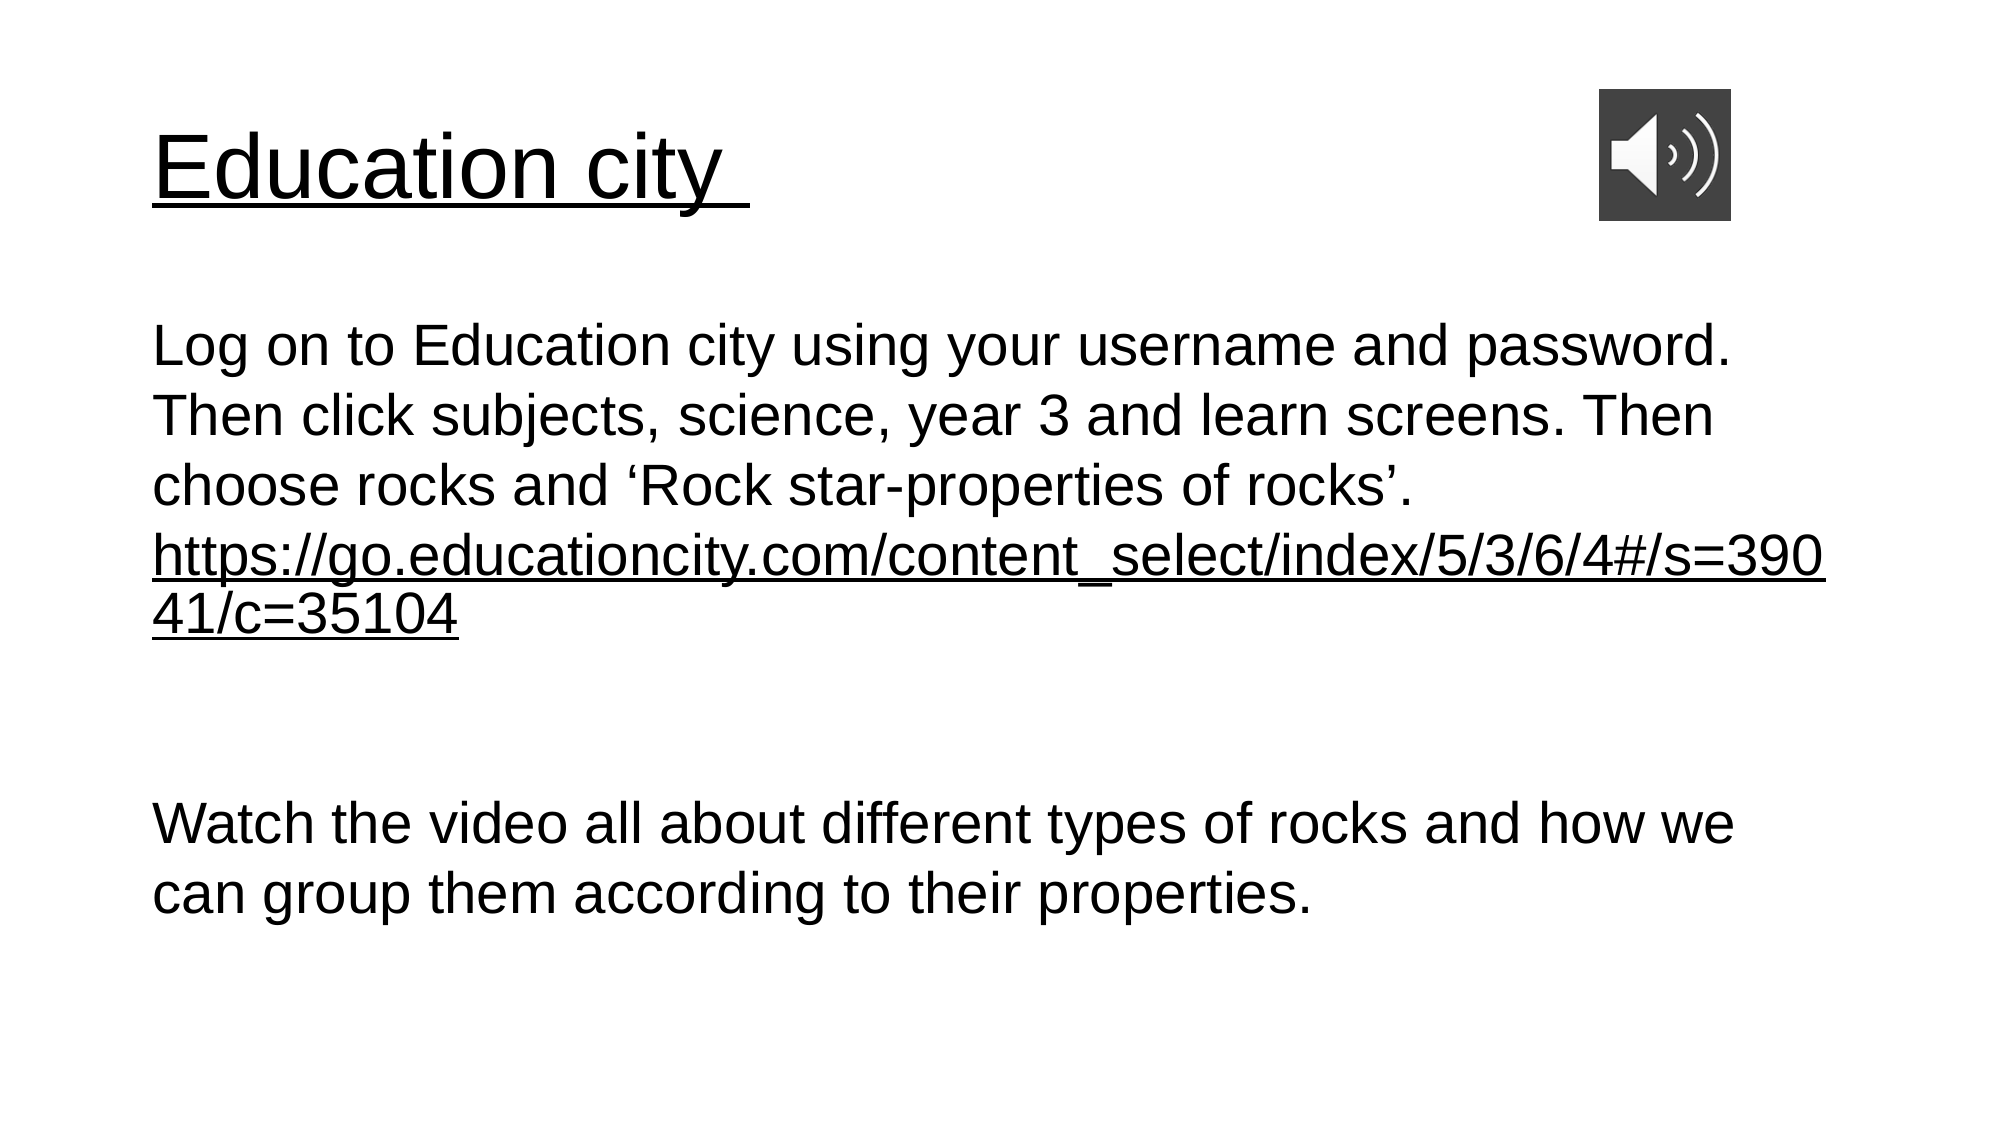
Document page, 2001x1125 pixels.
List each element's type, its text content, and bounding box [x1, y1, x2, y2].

picture [1598, 88, 1732, 222]
list Log on to Education city using your username and password. Then click subjects, science, year 3 and learn screens. Then choose rocks and ‘Rock star-properties of rocks’. https://go.educationcity.com/content_select/index/5/3/6/4#/s=39041/c=35104 Watch the video all about different types of rocks and how we can group them according to their properties. [137, 299, 1863, 1014]
title Education city [137, 59, 1863, 278]
